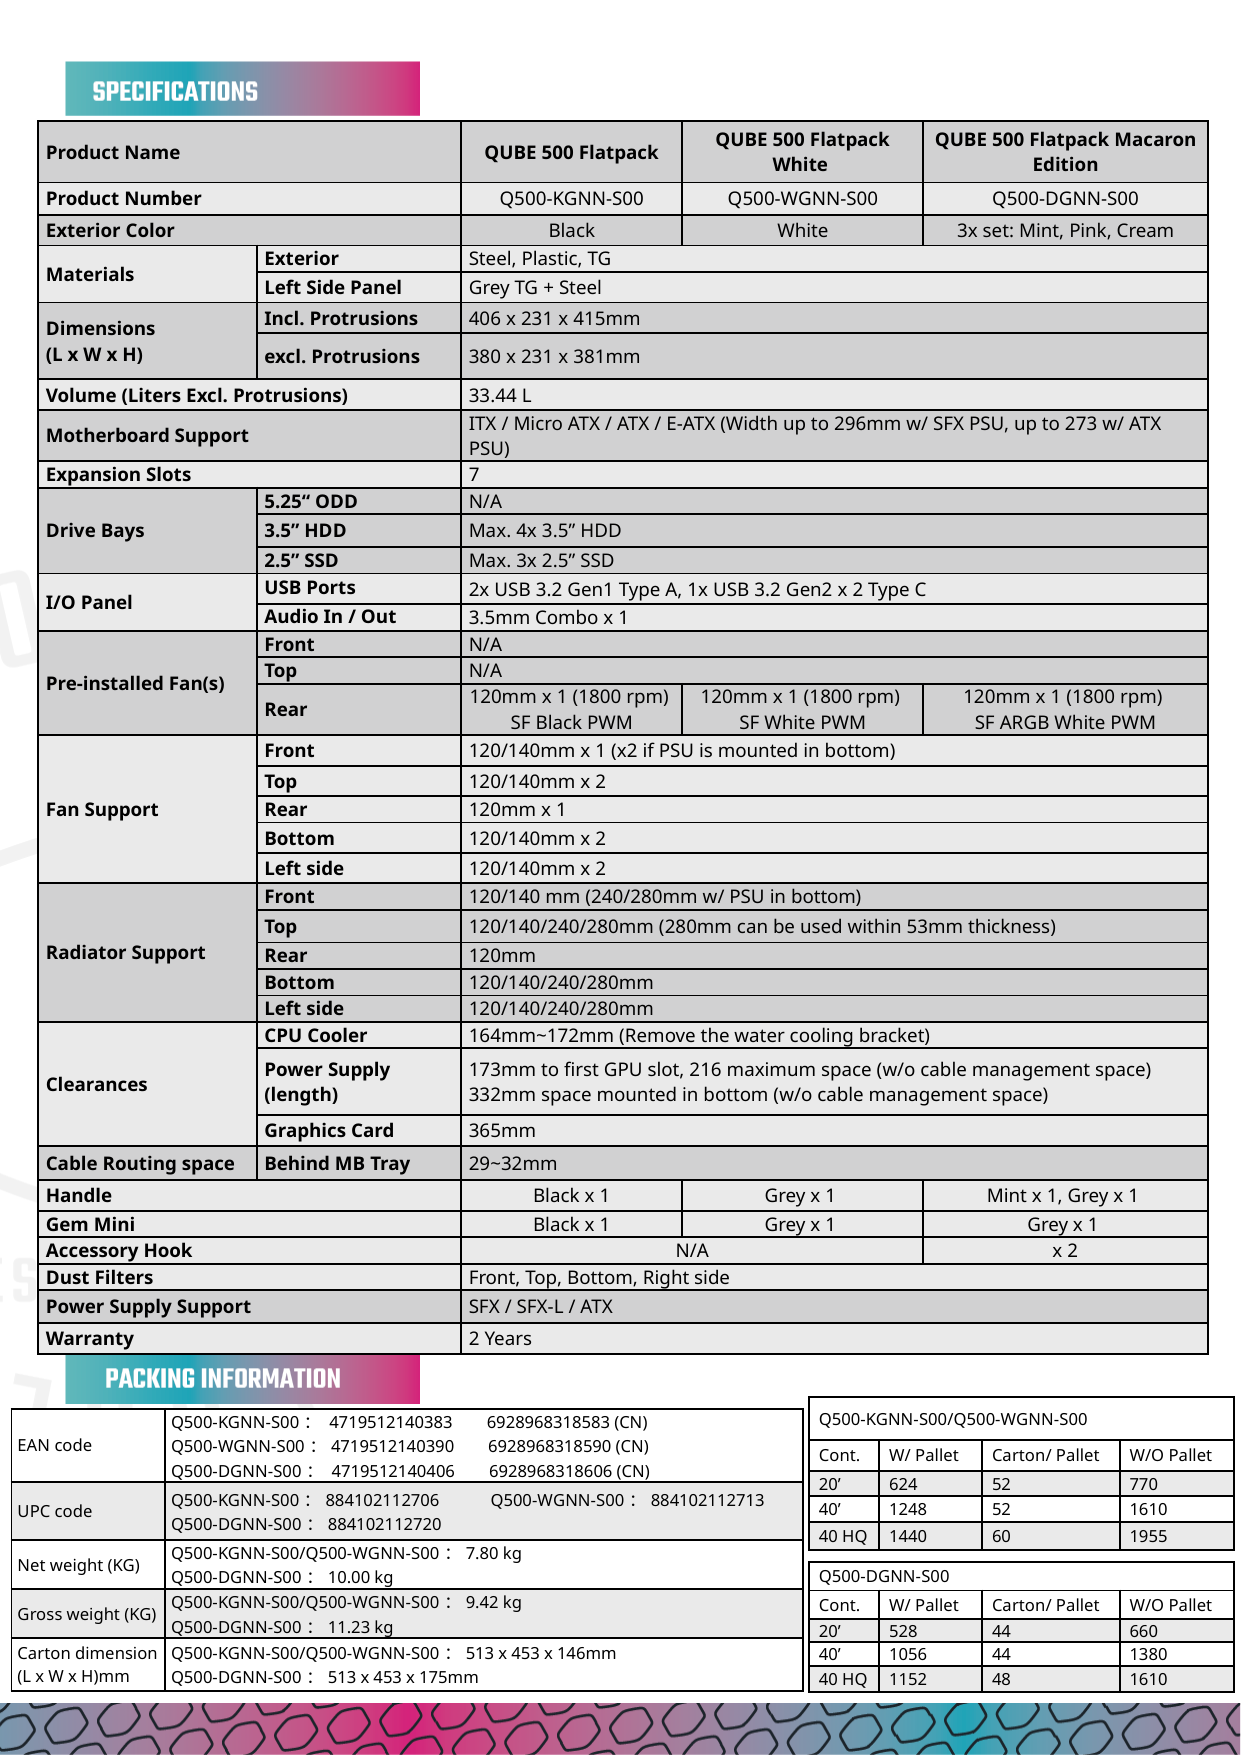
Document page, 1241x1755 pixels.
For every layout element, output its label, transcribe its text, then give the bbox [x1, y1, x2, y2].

table_cell Front [258, 632, 460, 656]
table_cell Clearances [39, 1023, 256, 1145]
table_cell 120mm x 1 (1800 rpm) SF ARGB White PWM [924, 685, 1207, 734]
table_cell 528 [880, 1620, 981, 1641]
table_cell 20’ [810, 1620, 878, 1641]
table_cell Q500-KGNN-S00/Q500-WGNN-S00：513 x 453 x 146mm Q500-DGNN-S00：513 x 453 x 175mm [166, 1639, 802, 1690]
table_cell 44 [983, 1643, 1119, 1665]
table_cell 29~32mm [462, 1147, 1207, 1179]
table_cell 120/140mm x 2 [462, 823, 1207, 852]
table_cell Radiator Support [39, 884, 256, 1021]
table_cell Rear [258, 943, 460, 968]
table_cell Q500-WGNN-S00 [683, 183, 922, 214]
table_cell 60 [983, 1523, 1119, 1549]
table_cell 624 [880, 1472, 981, 1495]
table_cell 2 Years [462, 1324, 1207, 1353]
table_cell 120/140/240/280mm [462, 970, 1207, 995]
table_cell Graphics Card [258, 1116, 460, 1145]
table_cell Mint x 1, Grey x 1 [924, 1181, 1207, 1210]
table_cell 1056 [880, 1643, 981, 1665]
table_cell W/O Pallet [1121, 1441, 1233, 1470]
table_cell 120mm x 1 (1800 rpm) SF White PWM [683, 685, 922, 734]
table_header EAN code [12, 1410, 164, 1481]
table_cell N/A [462, 658, 1207, 683]
table_cell Max. 3x 2.5” SSD [462, 548, 1207, 573]
table_cell Exterior Color [39, 216, 460, 245]
table_cell 40’ [810, 1497, 878, 1521]
table_cell 40 HQ [810, 1667, 878, 1691]
table_cell 365mm [462, 1116, 1207, 1145]
table_cell Audio In / Out [258, 605, 460, 630]
table_cell Left side [258, 854, 460, 882]
table_cell 20’ [810, 1472, 878, 1495]
table_cell Top [258, 658, 460, 683]
table_cell N/A [462, 632, 1207, 656]
table_cell Net weight (KG) [12, 1541, 164, 1588]
table_cell 660 [1121, 1620, 1233, 1641]
table_cell Power Supply (length) [258, 1049, 460, 1114]
table_cell Max. 4x 3.5” HDD [462, 515, 1207, 546]
table_cell Bottom [258, 970, 460, 995]
table_cell Fan Support [39, 736, 256, 882]
table_cell Steel, Plastic, TG [462, 246, 1207, 271]
table_header QUBE 500 Flatpack [462, 122, 681, 182]
table_cell Q500-KGNN-S00/Q500-WGNN-S00：9.42 kg Q500-DGNN-S00：11.23 kg [166, 1590, 802, 1637]
table_cell CPU Cooler [258, 1023, 460, 1047]
table_cell Q500-KGNN-S00/Q500-WGNN-S00：7.80 kg Q500-DGNN-S00：10.00 kg [166, 1541, 802, 1588]
table_header Q500-DGNN-S00 [810, 1563, 1233, 1590]
table_cell Rear [258, 685, 460, 734]
table_cell Q500-KGNN-S00：884102112706 Q500-WGNN-S00：884102112713 Q500-DGNN-S00：884102112720 [166, 1483, 802, 1539]
table_cell W/O Pallet [1121, 1591, 1233, 1618]
table_cell excl. Protrusions [258, 334, 460, 378]
table_header QUBE 500 Flatpack White [683, 122, 922, 182]
table_cell Accessory Hook [39, 1238, 460, 1263]
table_cell Carton/ Pallet [983, 1441, 1119, 1470]
table_cell 48 [983, 1667, 1119, 1691]
table_cell 1152 [880, 1667, 981, 1691]
table_cell Grey x 1 [683, 1212, 922, 1236]
table_cell 120/140 mm (240/280mm w/ PSU in bottom) [462, 884, 1207, 909]
table_cell 44 [983, 1620, 1119, 1641]
table_cell 120/140mm x 2 [462, 854, 1207, 882]
table_cell Rear [258, 797, 460, 822]
table_cell Front [258, 736, 460, 765]
table_cell Black x 1 [462, 1212, 681, 1236]
table_cell 120/140/240/280mm (280mm can be used within 53mm thickness) [462, 911, 1207, 942]
table_cell Expansion Slots [39, 462, 460, 487]
table_cell 2x USB 3.2 Gen1 Type A, 1x USB 3.2 Gen2 x 2 Type C [462, 574, 1207, 603]
table_header Q500-KGNN-S00： 4719512140383 6928968318583 (CN) Q500-WGNN-S00：4719512140390 6928968318590 (CN) Q500-DGNN-S00： 4719512140406 6928968318606 (CN) [166, 1410, 802, 1481]
table_cell Volume (Liters Excl. Protrusions) [39, 380, 460, 409]
table_cell 120/140/240/280mm [462, 996, 1207, 1021]
table_cell 33.44 L [462, 380, 1207, 409]
table_cell 1610 [1121, 1497, 1233, 1521]
table_cell Top [258, 767, 460, 795]
table_cell SFX / SFX-L / ATX [462, 1291, 1207, 1322]
table_cell N/A [462, 1238, 922, 1263]
table_cell 120mm x 1 [462, 797, 1207, 822]
table_cell Incl. Protrusions [258, 303, 460, 332]
table_cell Gross weight (KG) [12, 1590, 164, 1637]
table_cell Power Supply Support [39, 1291, 460, 1322]
table_cell 52 [983, 1497, 1119, 1521]
table_cell 120mm x 1 (1800 rpm) SF Black PWM [462, 685, 681, 734]
table_cell Dust Filters [39, 1265, 460, 1289]
table_cell Grey TG + Steel [462, 273, 1207, 302]
table_cell Grey x 1 [683, 1181, 922, 1210]
table_cell 1610 [1121, 1667, 1233, 1691]
table_cell 120/140mm x 2 [462, 767, 1207, 795]
table_cell Q500-KGNN-S00 [462, 183, 681, 214]
table_cell Grey x 1 [924, 1212, 1207, 1236]
table_header Q500-KGNN-S00/Q500-WGNN-S00 [810, 1398, 1233, 1439]
table_cell Carton/ Pallet [983, 1591, 1119, 1618]
table_cell UPC code [12, 1483, 164, 1539]
table_cell 380 x 231 x 381mm [462, 334, 1207, 378]
table_cell 3.5mm Combo x 1 [462, 605, 1207, 630]
table_cell N/A [462, 489, 1207, 513]
table_cell 52 [983, 1472, 1119, 1495]
table_cell 1248 [880, 1497, 981, 1521]
table_cell I/O Panel [39, 574, 256, 630]
table_cell Warranty [39, 1324, 460, 1353]
table_cell Gem Mini [39, 1212, 460, 1236]
table_cell Carton dimension (L x W x H)mm [12, 1639, 164, 1690]
table_cell Left Side Panel [258, 273, 460, 302]
table_cell 120/140mm x 1 (x2 if PSU is mounted in bottom) [462, 736, 1207, 765]
table_cell Top [258, 911, 460, 942]
table_cell 2.5” SSD [258, 548, 460, 573]
table_cell 40 HQ [810, 1523, 878, 1549]
table_cell Front [258, 884, 460, 909]
table_cell Product Number [39, 183, 460, 214]
table_cell USB Ports [258, 574, 460, 603]
table_cell Handle [39, 1181, 460, 1210]
table_cell 1380 [1121, 1643, 1233, 1665]
table_cell Behind MB Tray [258, 1147, 460, 1179]
table_cell 164mm~172mm (Remove the water cooling bracket) [462, 1023, 1207, 1047]
table_cell Black x 1 [462, 1181, 681, 1210]
table_cell Front, Top, Bottom, Right side [462, 1265, 1207, 1289]
table_cell W/ Pallet [880, 1591, 981, 1618]
table_cell 7 [462, 462, 1207, 487]
table_cell 3.5” HDD [258, 515, 460, 546]
table_cell Pre-installed Fan(s) [39, 632, 256, 734]
table_cell ITX / Micro ATX / ATX / E-ATX (Width up to 296mm w/ SFX PSU, up to 273 w/ ATX PSU) [462, 411, 1207, 460]
table_cell 406 x 231 x 415mm [462, 303, 1207, 332]
table_cell 120mm [462, 943, 1207, 968]
table_cell White [683, 216, 922, 245]
table_cell Materials [39, 246, 256, 302]
table_cell 1440 [880, 1523, 981, 1549]
table_cell 5.25“ ODD [258, 489, 460, 513]
table_cell Cable Routing space [39, 1147, 256, 1179]
table_cell 1955 [1121, 1523, 1233, 1549]
table_header Product Name [39, 122, 460, 182]
table_cell Cont. [810, 1441, 878, 1470]
table_cell Dimensions (L x W x H) [39, 303, 256, 378]
table_cell 40’ [810, 1643, 878, 1665]
table_cell Black [462, 216, 681, 245]
table_cell Cont. [810, 1591, 878, 1618]
table_cell Q500-DGNN-S00 [924, 183, 1207, 214]
table_header QUBE 500 Flatpack Macaron Edition [924, 122, 1207, 182]
picture [0, 0, 1241, 1755]
table_cell Bottom [258, 823, 460, 852]
table_cell Left side [258, 996, 460, 1021]
table_cell Motherboard Support [39, 411, 460, 460]
table_cell 3x set: Mint, Pink, Cream [924, 216, 1207, 245]
table_cell 173mm to first GPU slot, 216 maximum space (w/o cable management space) 332mm space mounted in bottom (w/o cable management space) [462, 1049, 1207, 1114]
table_cell x 2 [924, 1238, 1207, 1263]
table_cell Drive Bays [39, 489, 256, 573]
table_cell 770 [1121, 1472, 1233, 1495]
table_cell Exterior [258, 246, 460, 271]
table_cell W/ Pallet [880, 1441, 981, 1470]
